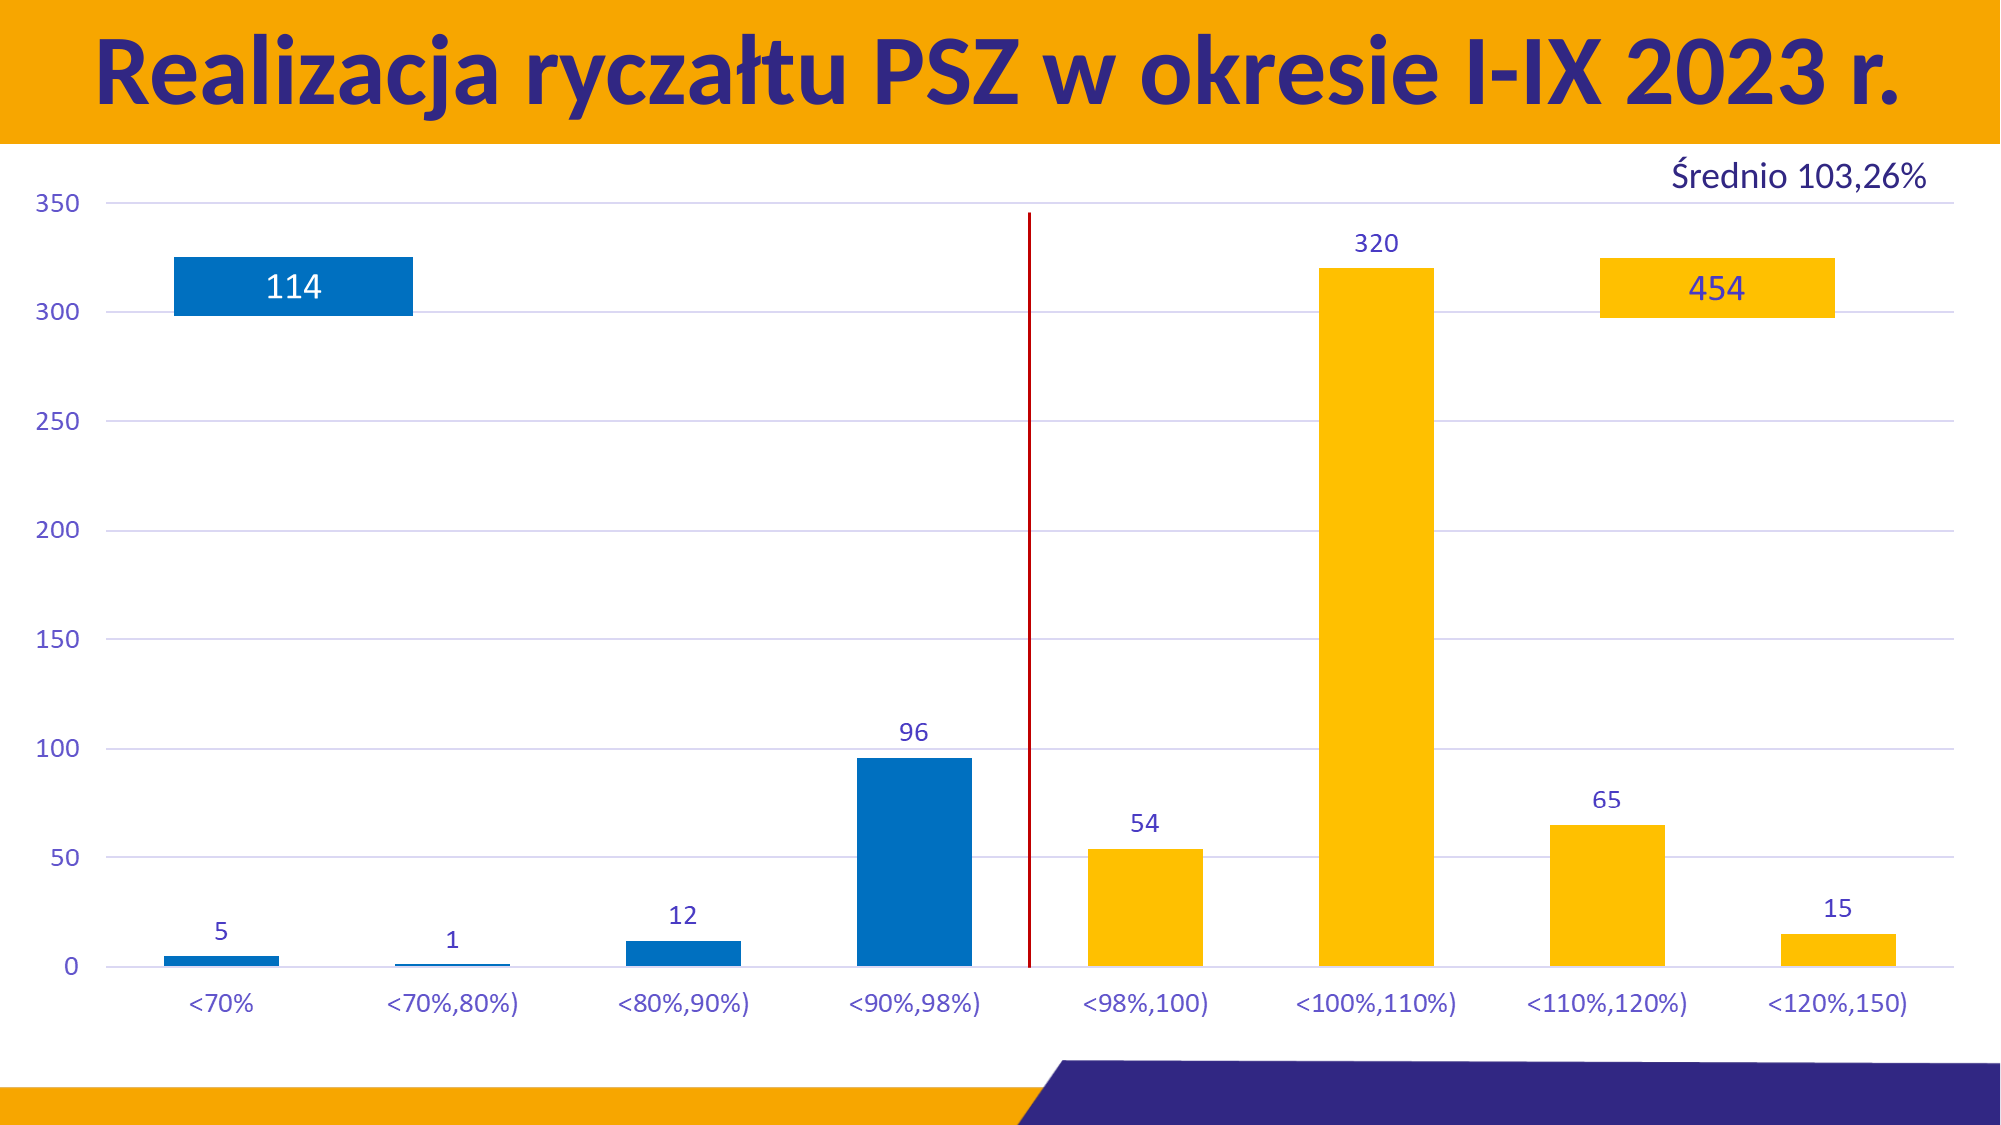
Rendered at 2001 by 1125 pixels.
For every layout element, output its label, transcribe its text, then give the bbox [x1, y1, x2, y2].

text_box Realizacja ryczałtu PSZ w okresie I-IX 2023 r. [0, 0, 2000, 144]
picture [0, 1060, 2001, 1125]
picture [21, 174, 1978, 1032]
text_box Średnio 103,26% [1655, 143, 1944, 174]
